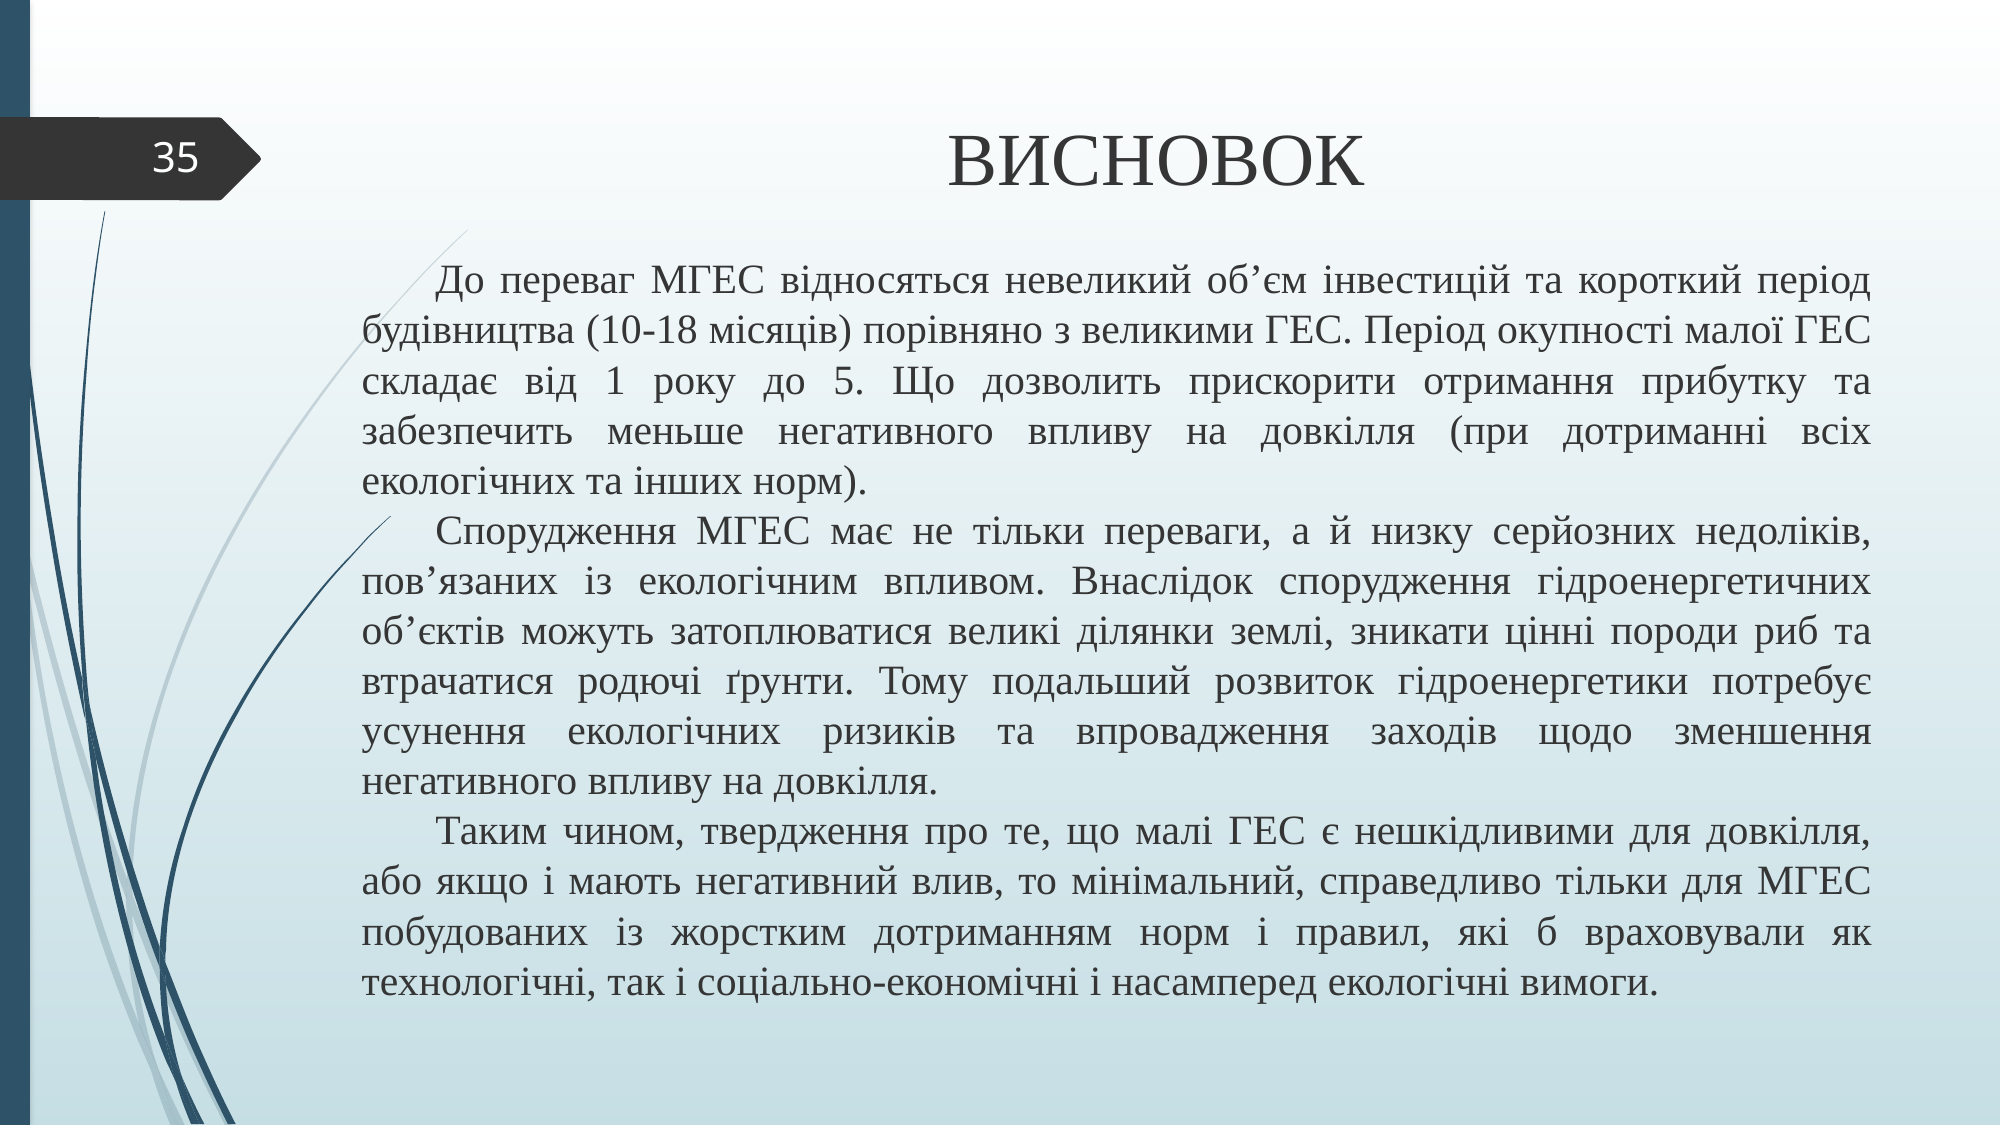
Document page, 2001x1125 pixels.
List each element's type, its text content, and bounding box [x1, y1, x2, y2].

slide_number 35 [87, 129, 216, 190]
title ВИСНОВОК [425, 102, 1888, 244]
list До переваг МГЕС відносяться невеликий об’єм інвестицій та короткий період будівництва (10-18 місяців) порівняно з великими ГЕС. Період окупності малої ГЕС складає від 1 року до 5. Що дозволить прискорити отримання прибутку та забезпечить меньше негативного впливу на довкілля (при дотриманні всіх екологічних та інших норм). Спорудження МГЕС має не тільки переваги, а й низку серйозних недоліків, пов’язаних із екологічним впливом. Внаслідок спорудження гідроенергетичних об’єктів можуть затоплюватися великі ділянки землі, зникати цінні породи риб та втрачатися родючі ґрунти. Тому подальший розвиток гідроенергетики потребує усунення екологічних ризиків та впровадження заходів щодо зменшення негативного впливу на довкілля. Таким чином, твердження про те, що малі ГЕС є нешкідливими для довкілля, або якщо і мають негативний влив, то мінімальний, справедливо тільки для МГЕС побудованих із жорстким дотриманням норм і правил, які б враховували як технологічні, так і соціально-економічні і насамперед екологічні вимоги. [346, 244, 1888, 1050]
